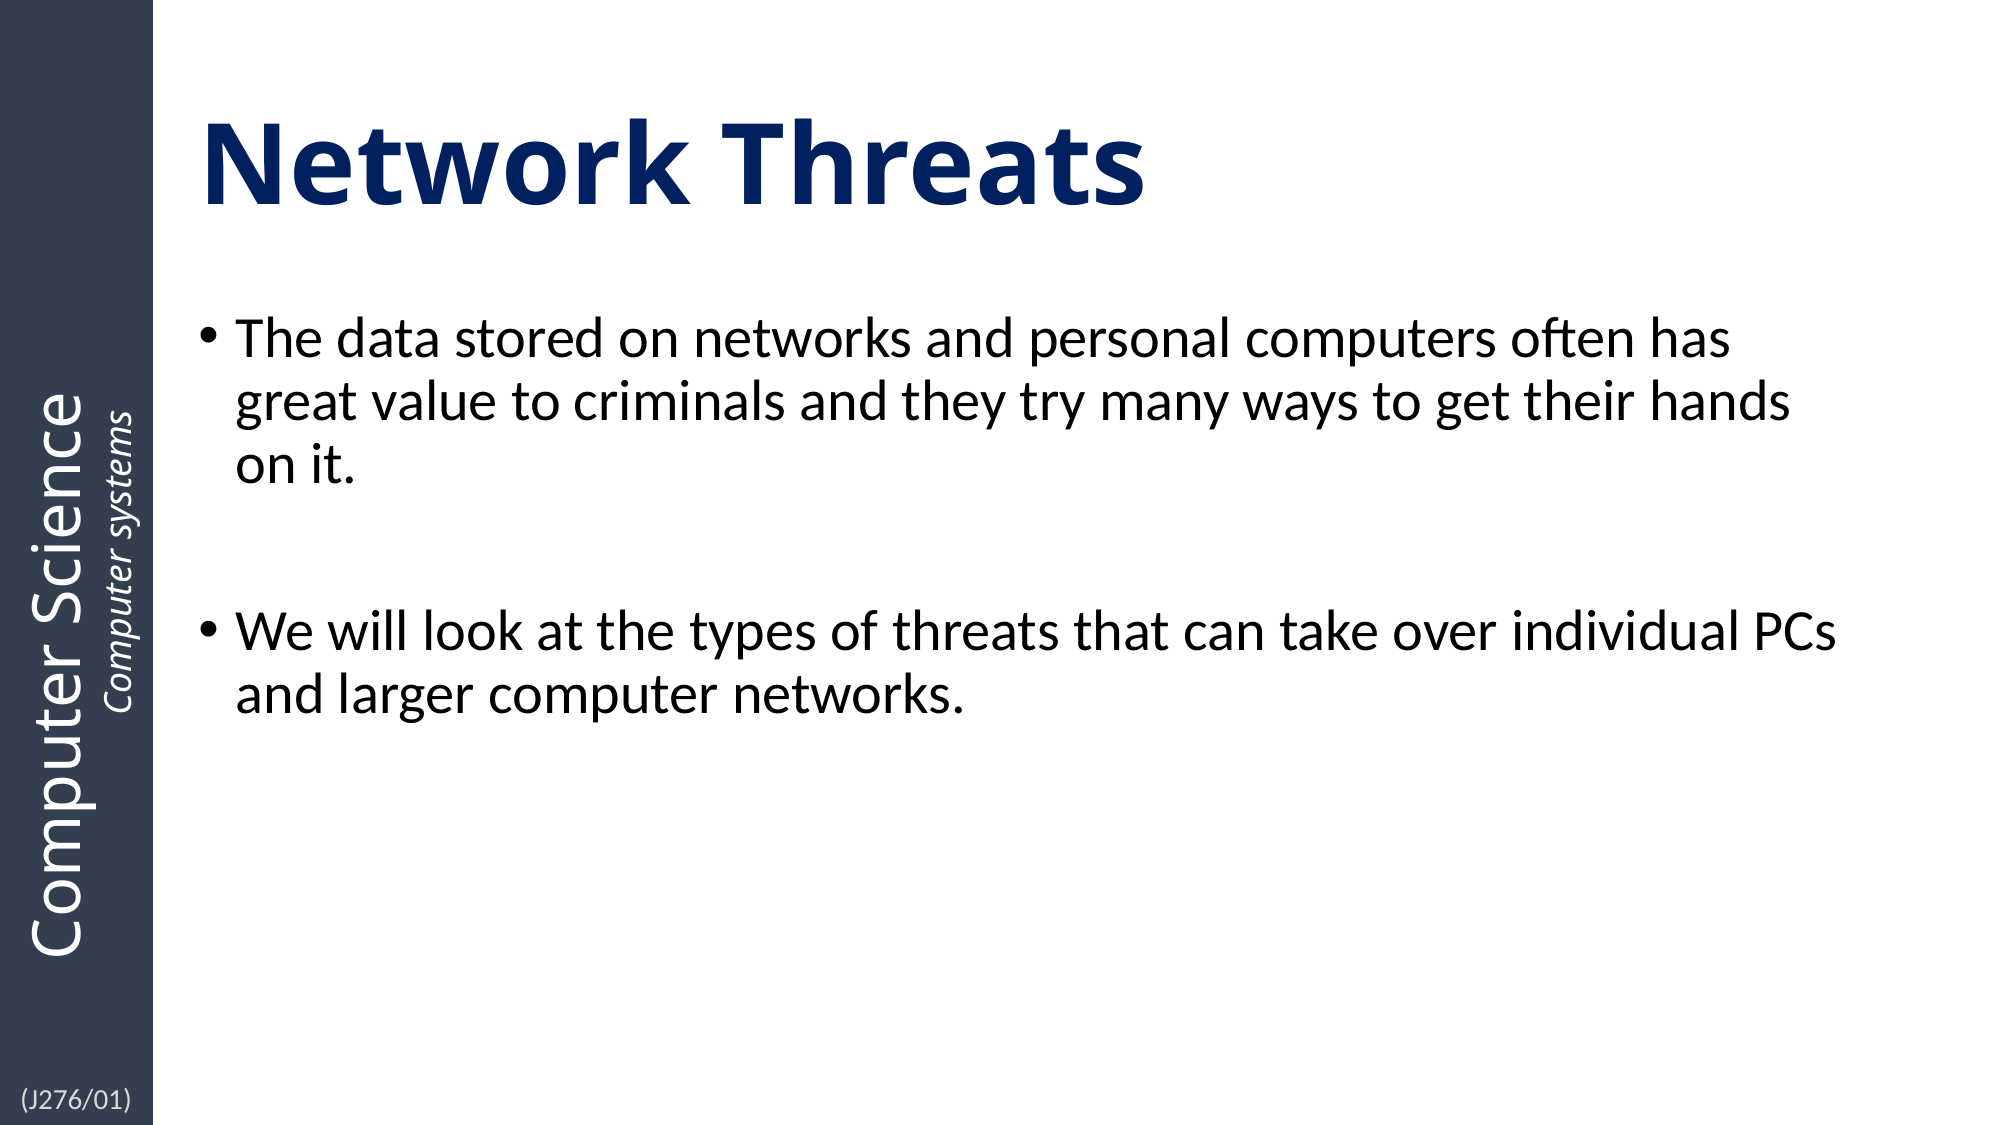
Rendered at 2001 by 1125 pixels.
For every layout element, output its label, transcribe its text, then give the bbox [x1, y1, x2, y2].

list The data stored on networks and personal computers often has great value to criminals and they try many ways to get their hands on it. We will look at the types of threats that can take over individual PCs and larger computer networks. [183, 299, 1863, 1014]
title Network Threats [183, 59, 1863, 278]
